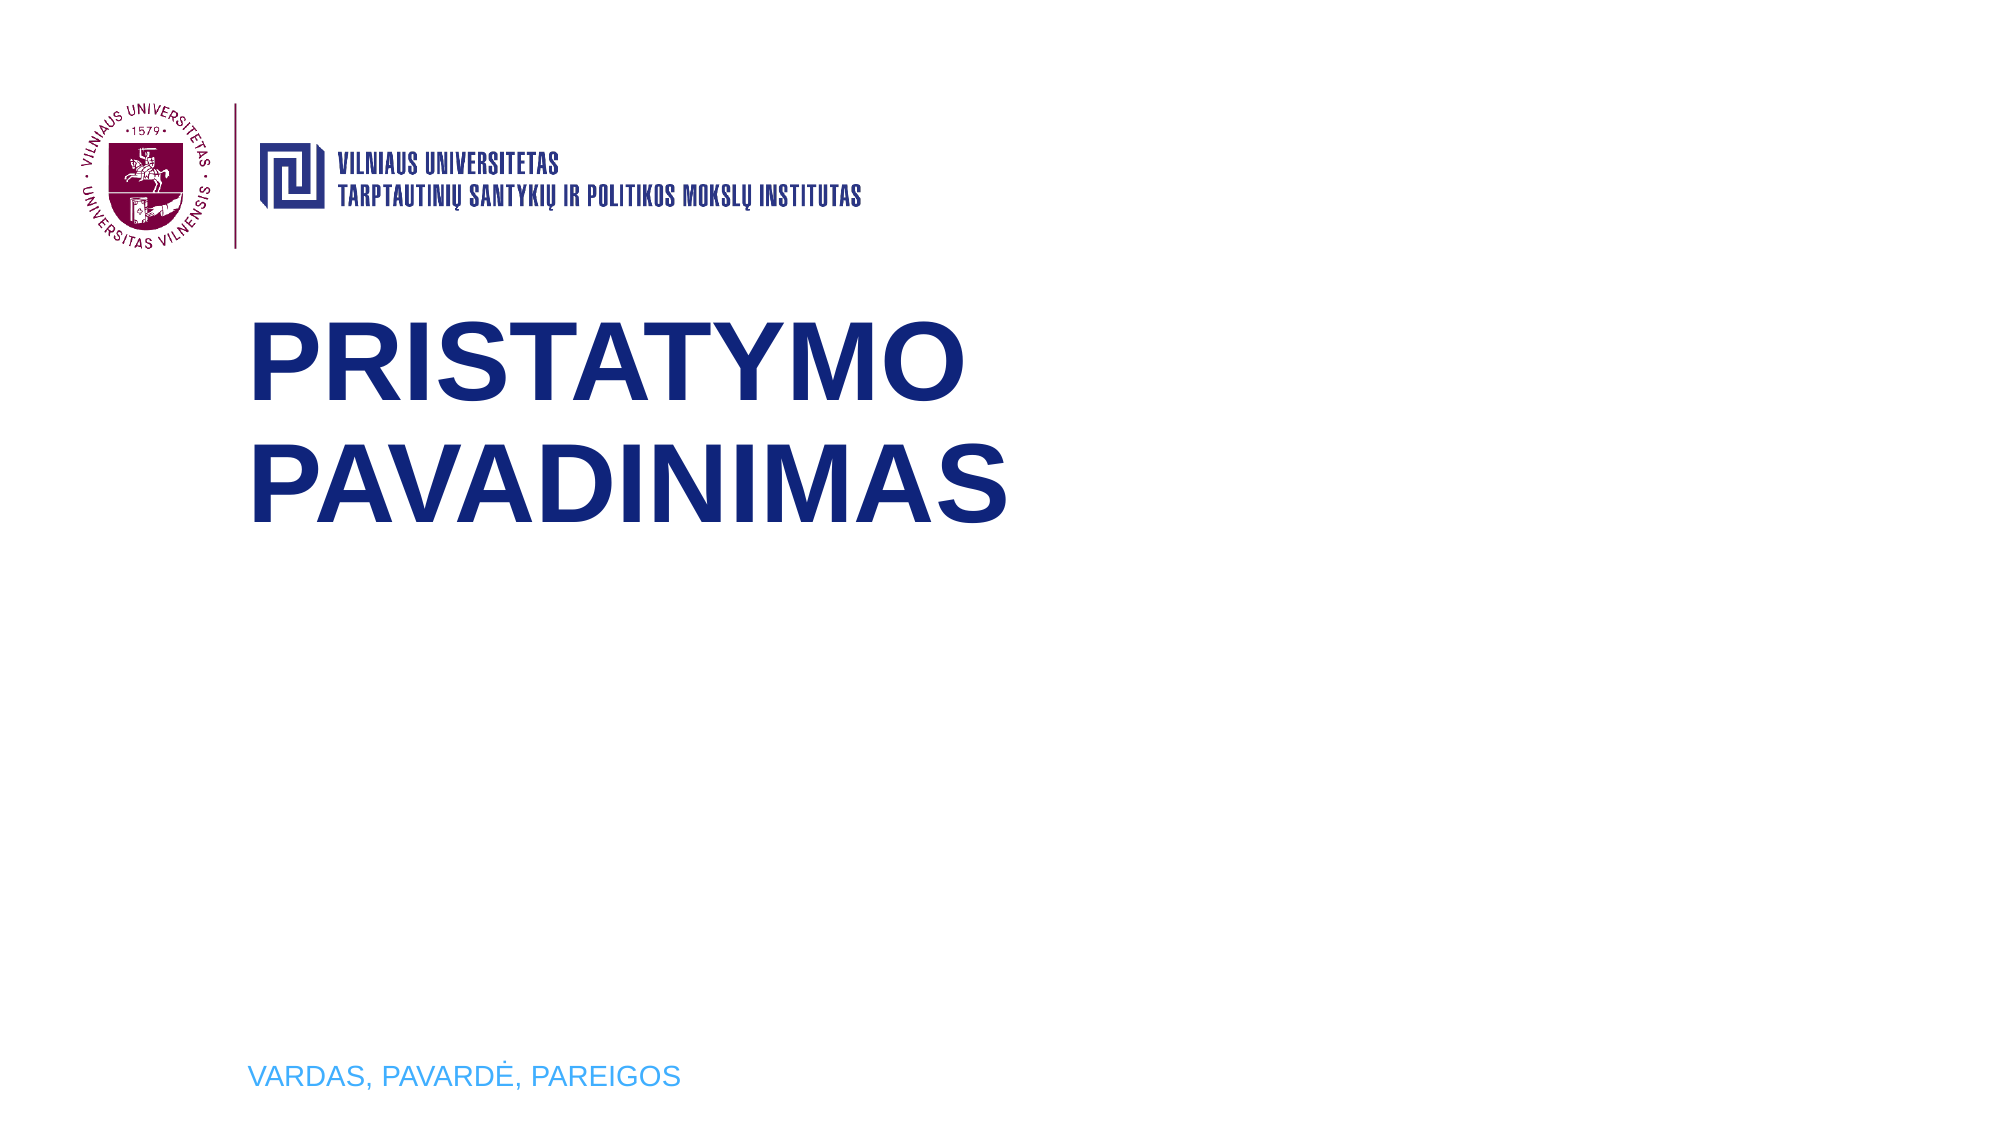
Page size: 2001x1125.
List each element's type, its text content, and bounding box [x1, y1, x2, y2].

text_box VARDAS, PAVARDĖ, PAREIGOS [232, 1049, 1018, 1100]
title PRISTATYMO PAVADINIMAS [232, 295, 1637, 674]
picture [0, 0, 1046, 378]
